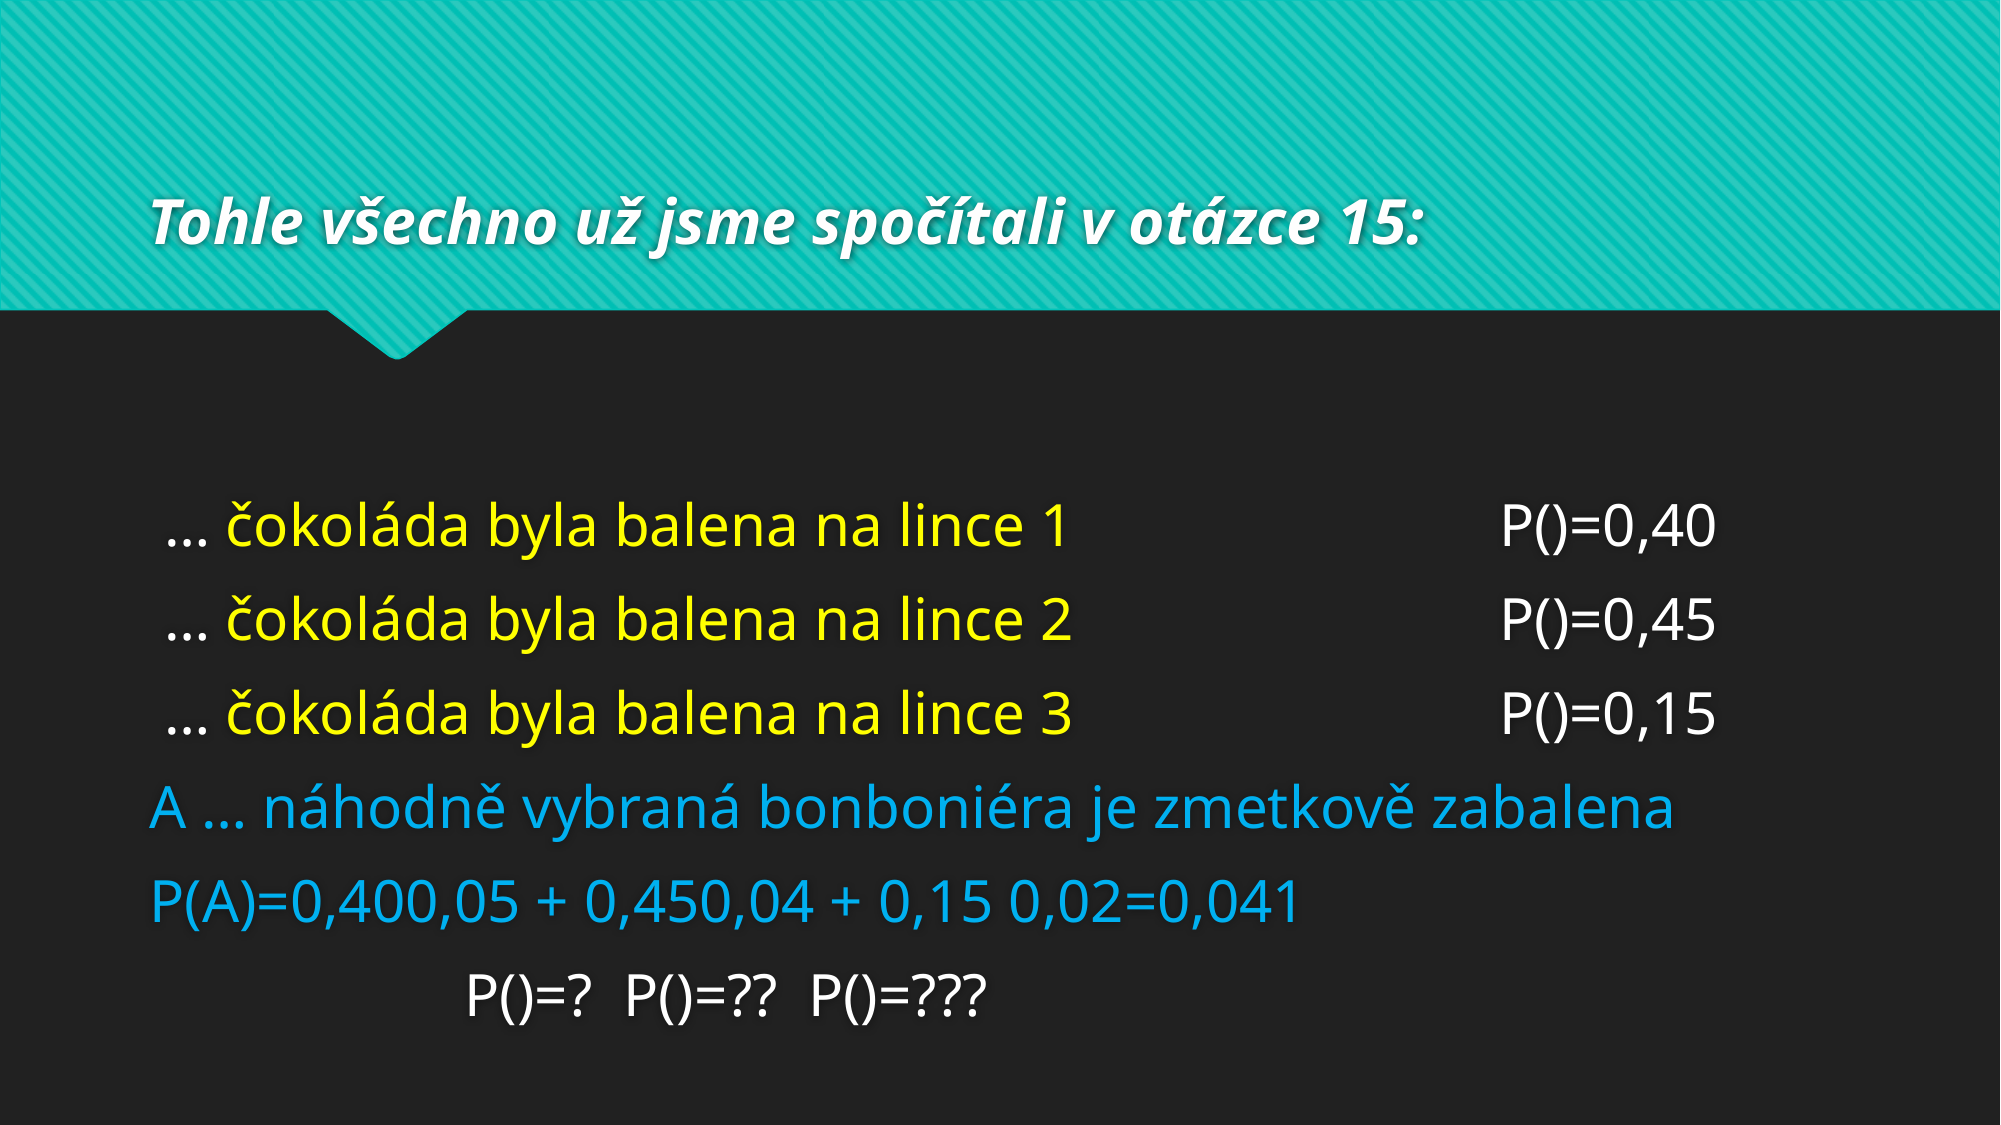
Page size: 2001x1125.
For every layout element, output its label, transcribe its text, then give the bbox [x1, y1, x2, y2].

title Tohle všechno už jsme spočítali v otázce 15: [132, 73, 1868, 265]
